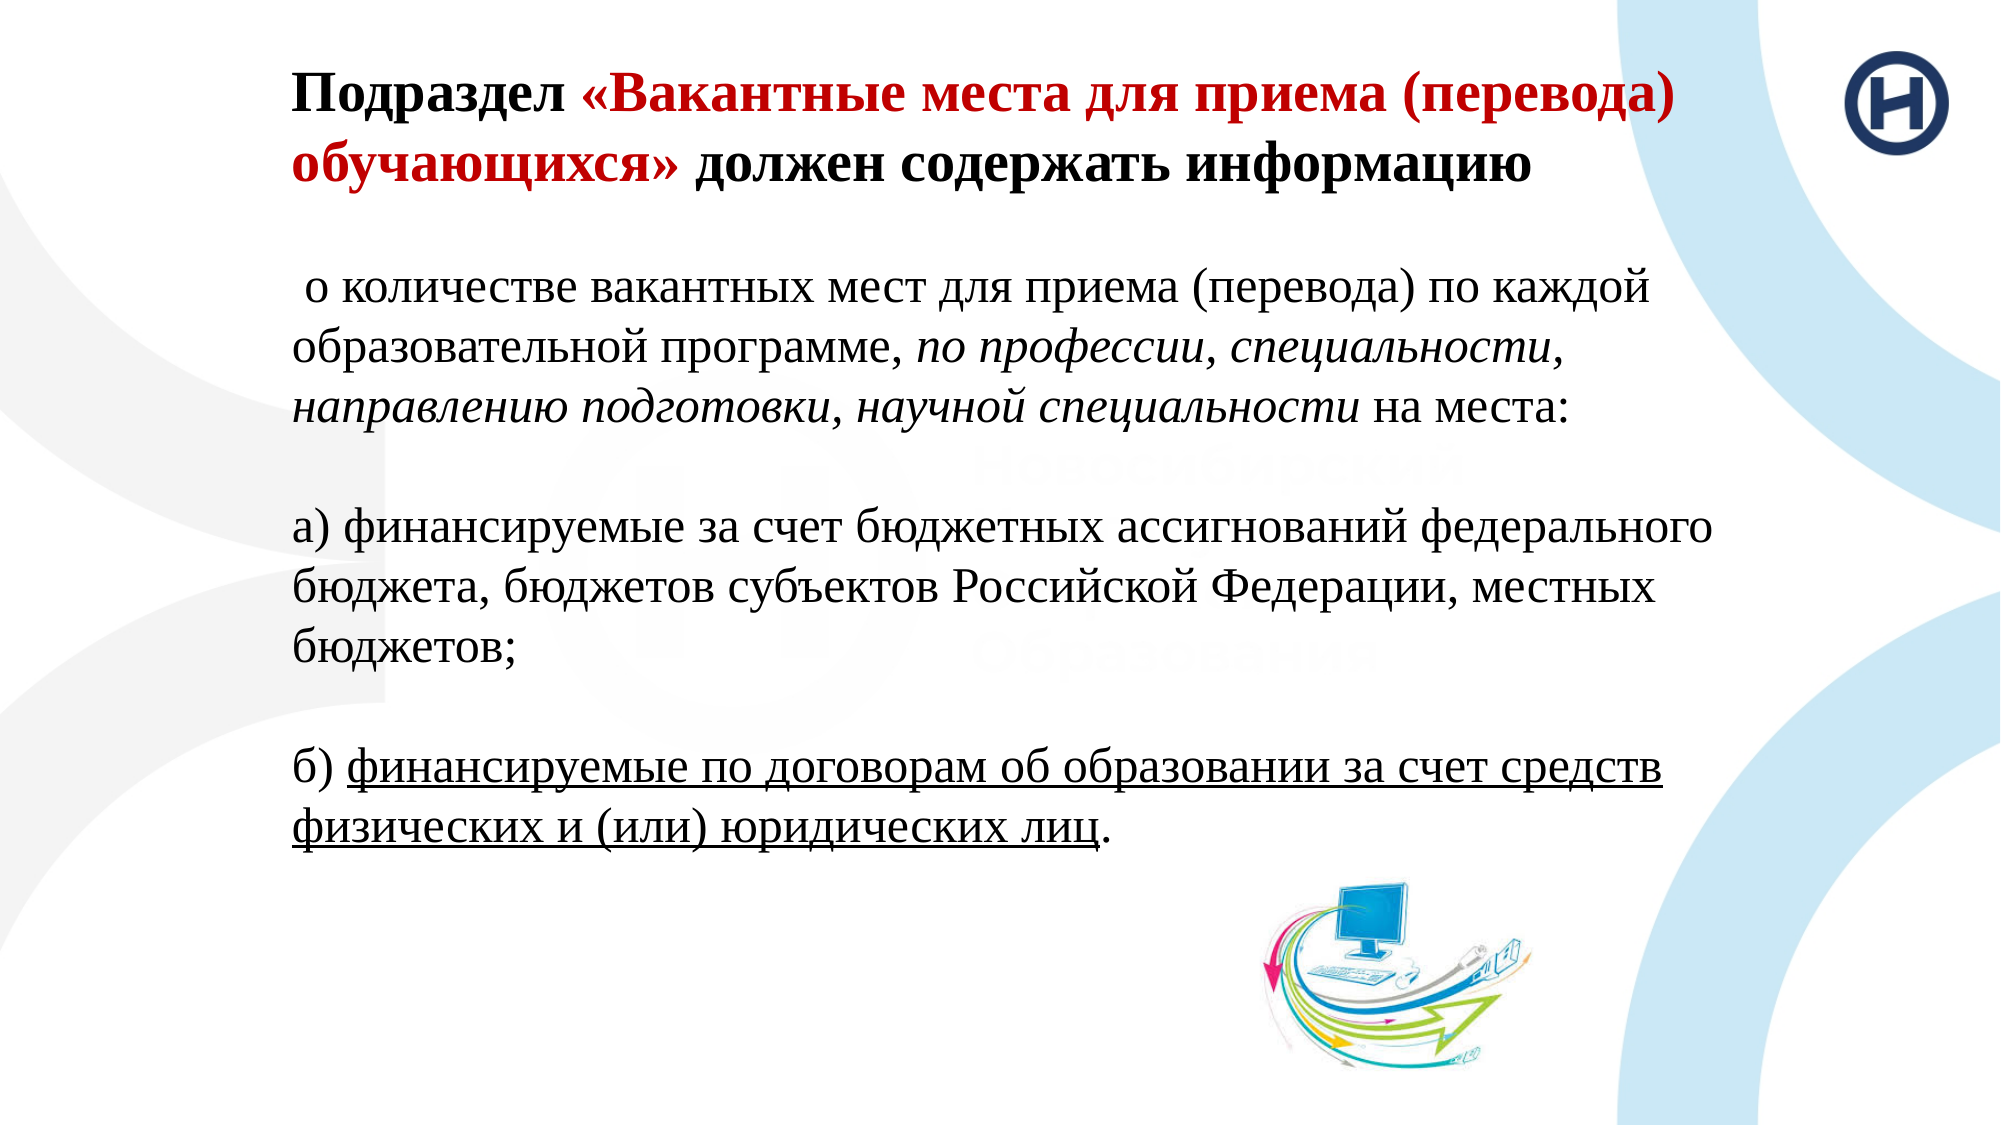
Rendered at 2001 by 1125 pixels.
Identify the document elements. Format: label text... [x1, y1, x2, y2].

picture [0, 0, 2001, 1125]
text_box Подраздел «Вакантные места для приема (перевода) обучающихся» должен содержать информацию о количестве вакантных мест для приема (перевода) по каждой образовательной программе, по профессии, специальности, направлению подготовки, научной специальности на места: а) финансируемые за счет бюджетных ассигнований федерального бюджета, бюджетов субъектов Российской Федерации, местных бюджетов; б) финансируемые по договорам об образовании за счет средств физических и (или) юридических лиц. [277, 45, 1731, 860]
